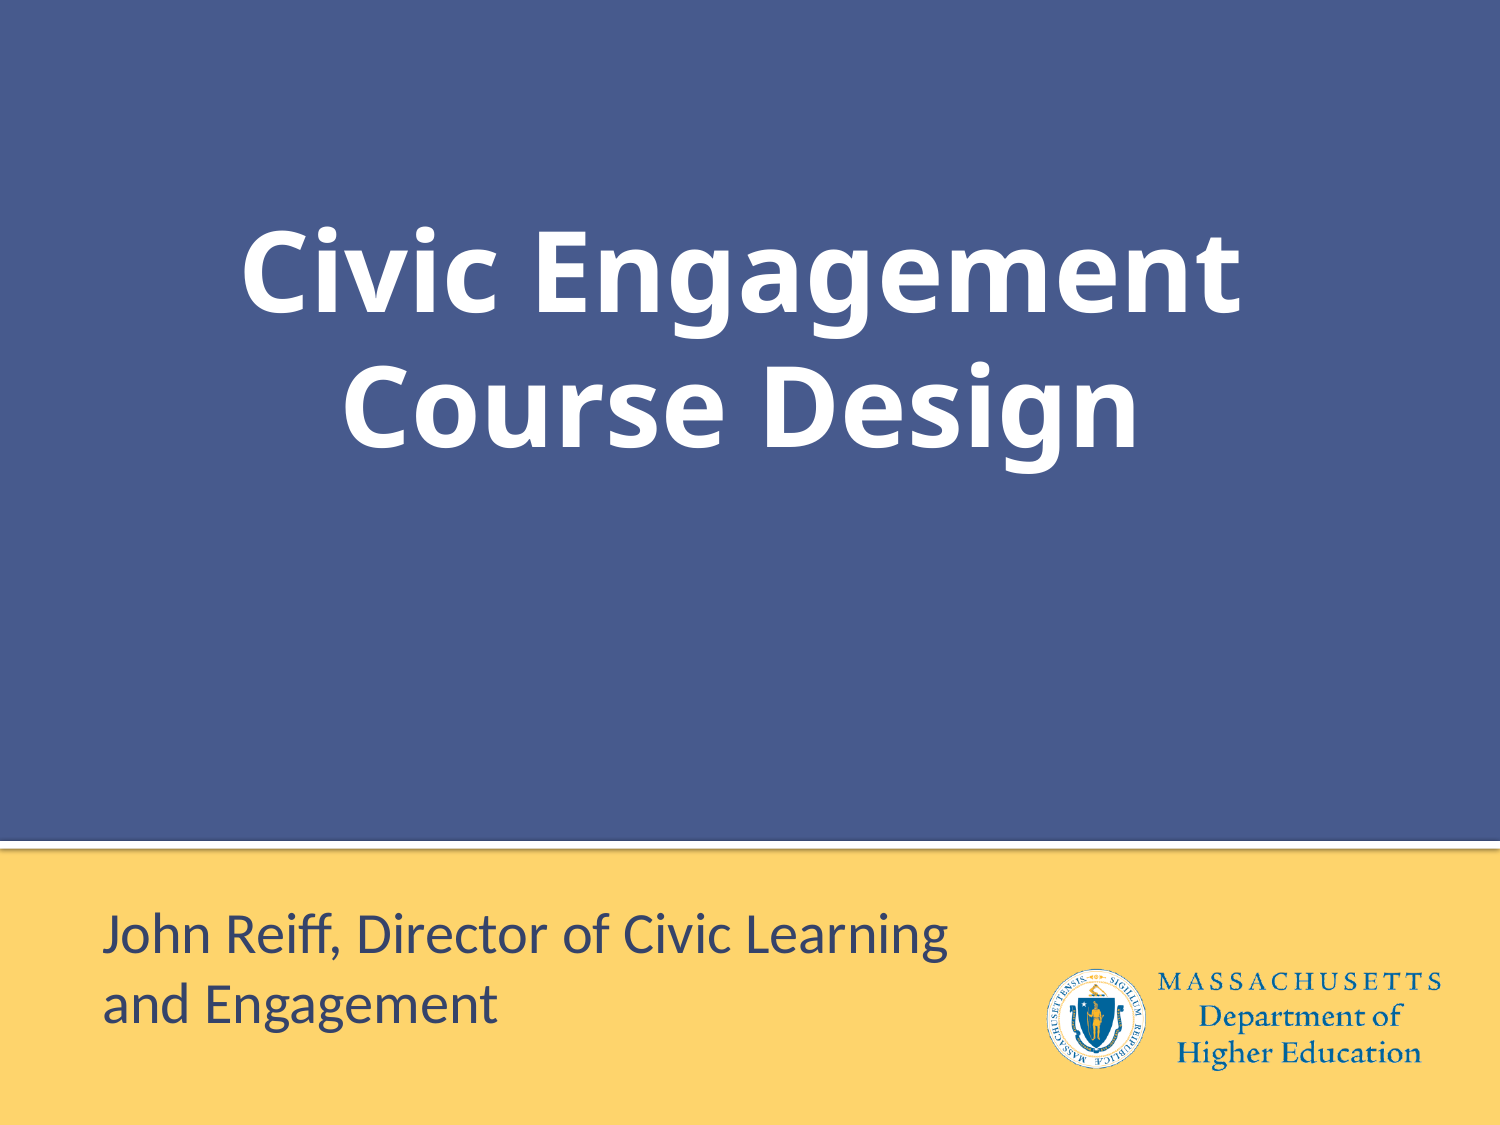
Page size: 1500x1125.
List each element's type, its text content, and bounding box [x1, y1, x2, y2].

text_box [24, 24, 1500, 888]
picture [1037, 962, 1463, 1075]
title Civic Engagement Course Design [37, 199, 1438, 613]
text_box John Reiff, Director of Civic Learning and Engagement [87, 887, 1013, 1043]
